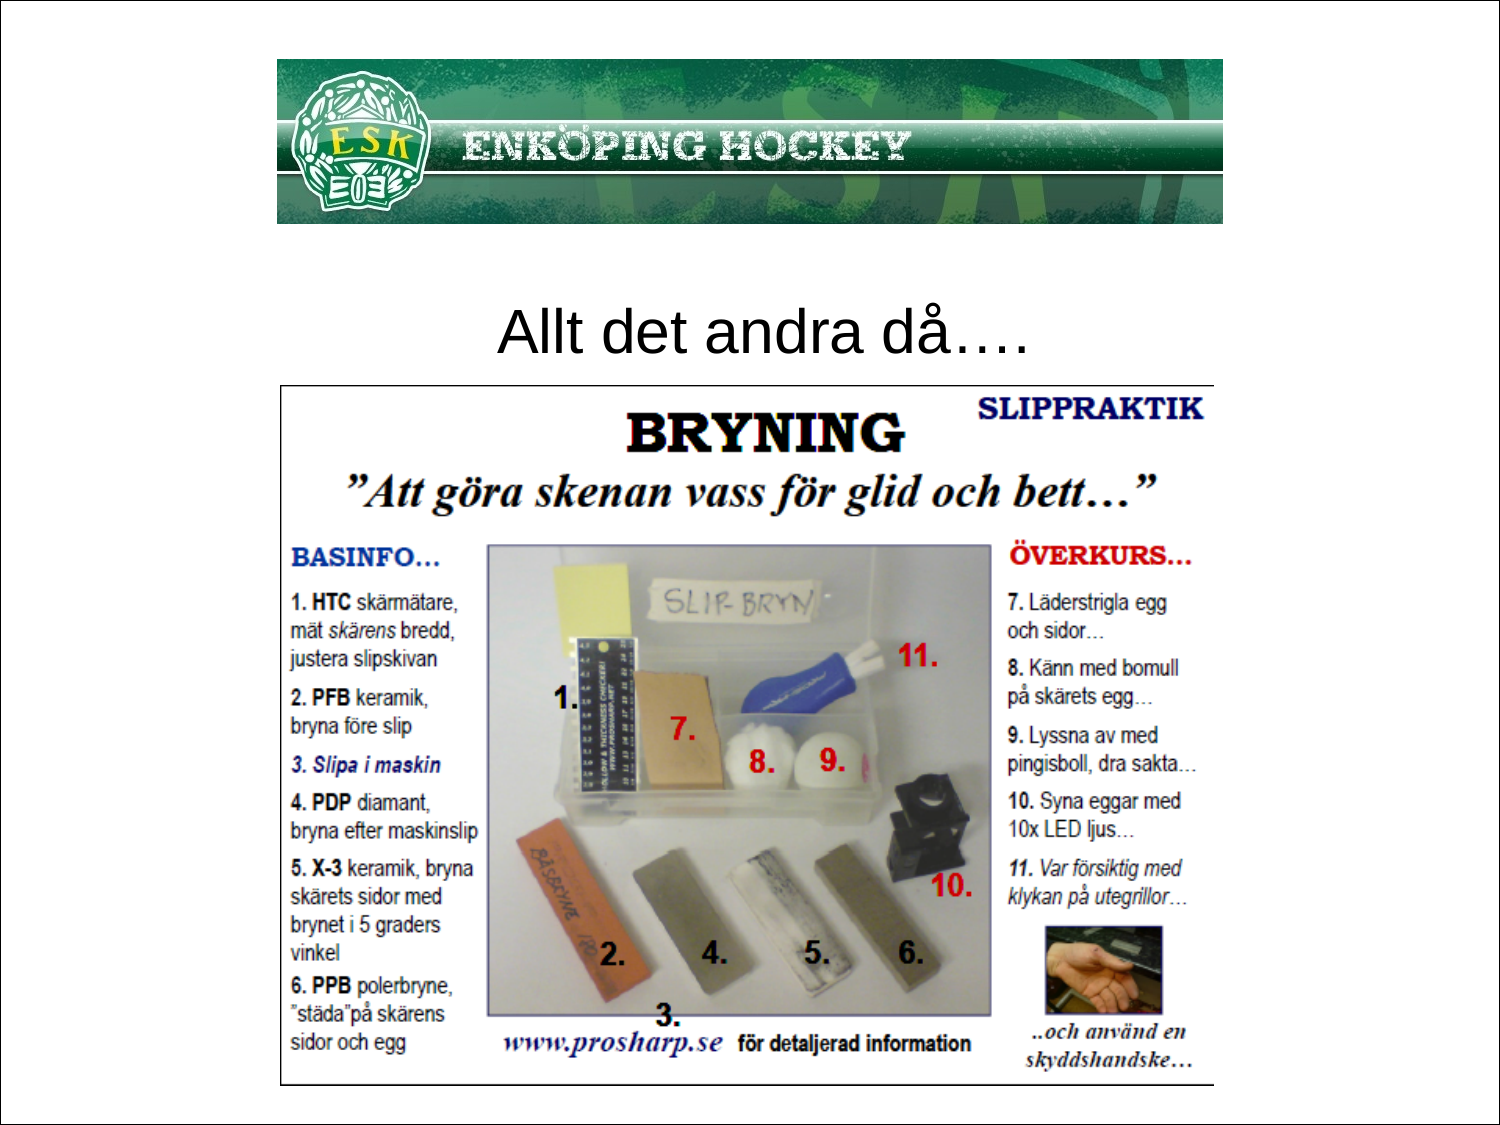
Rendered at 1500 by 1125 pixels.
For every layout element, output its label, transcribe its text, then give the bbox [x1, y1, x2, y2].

picture [277, 59, 1223, 224]
subtitle Allt det andra då…. [171, 271, 1357, 374]
text_box [0, 0, 1500, 1125]
picture [280, 385, 1214, 1086]
